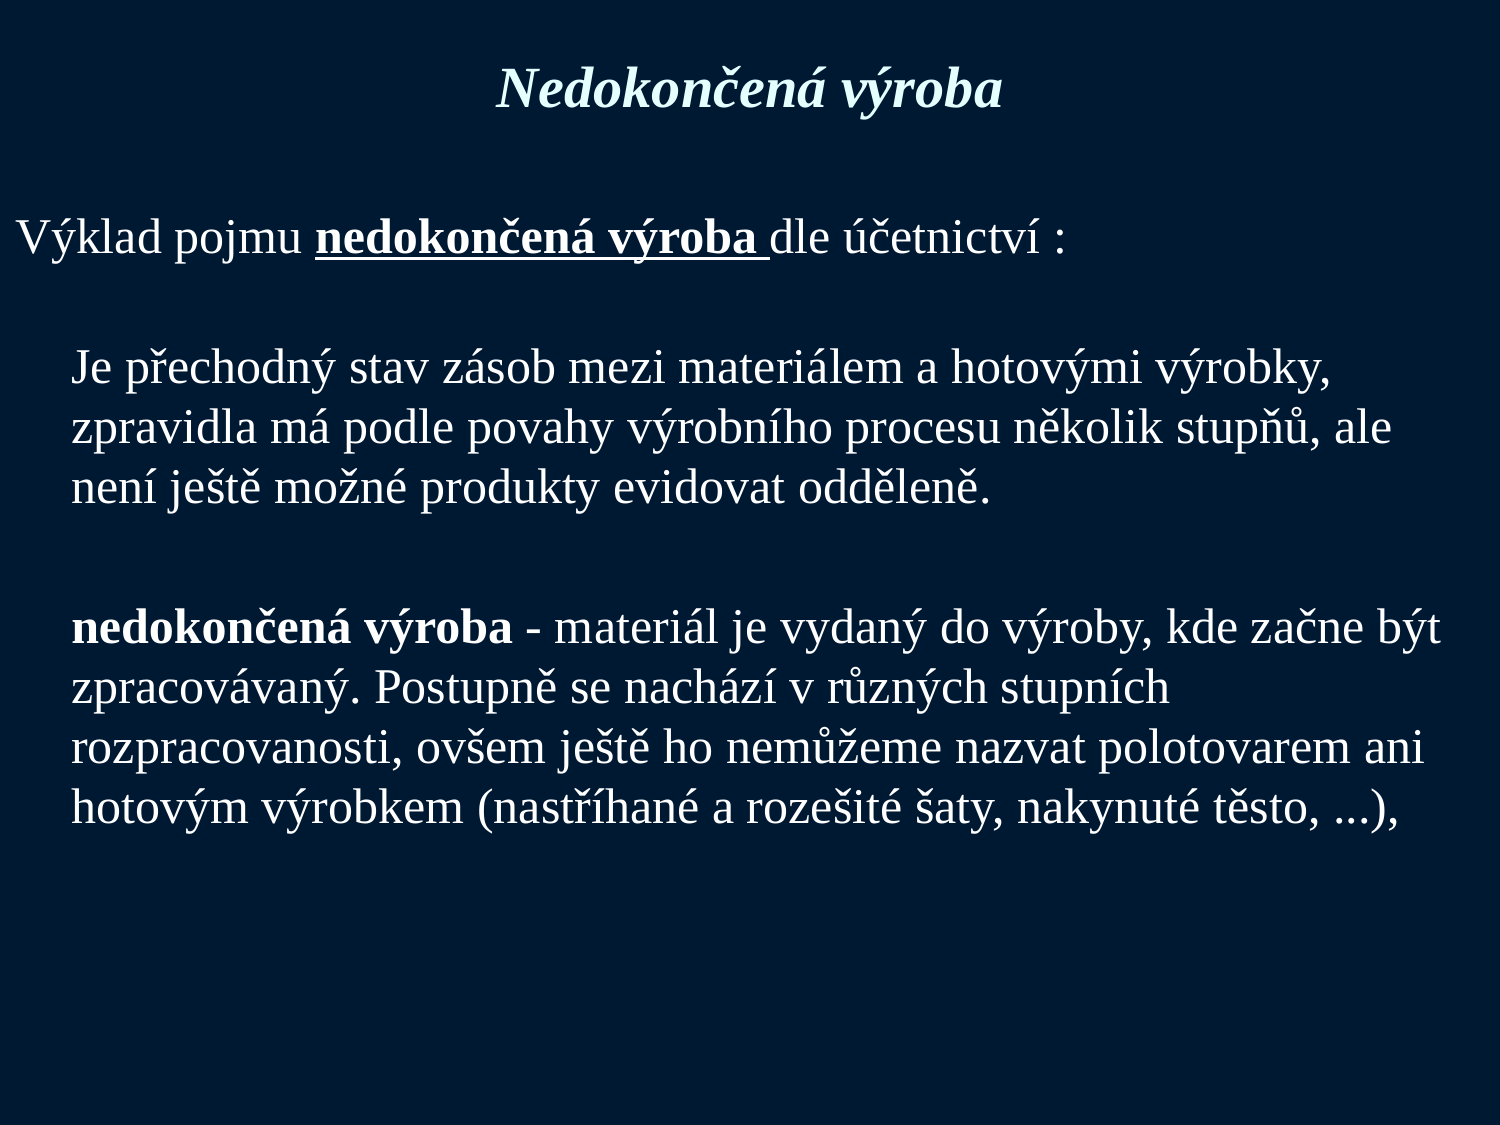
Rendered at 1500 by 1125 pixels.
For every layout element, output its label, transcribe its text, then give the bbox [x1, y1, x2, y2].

list Výklad pojmu nedokončená výroba dle účetnictví : Je přechodný stav zásob mezi materiálem a hotovými výrobky, zpravidla má podle povahy výrobního procesu několik stupňů, ale není ještě možné produkty evidovat odděleně. nedokončená výroba - materiál je vydaný do výroby, kde začne být zpracovávaný. Postupně se nachází v různých stupních rozpracovanosti, ovšem ještě ho nemůžeme nazvat polotovarem ani hotovým výrobkem (nastříhané a rozešité šaty, nakynuté těsto, ...), [0, 196, 1500, 1012]
title Nedokončená výroba [74, 30, 1426, 138]
